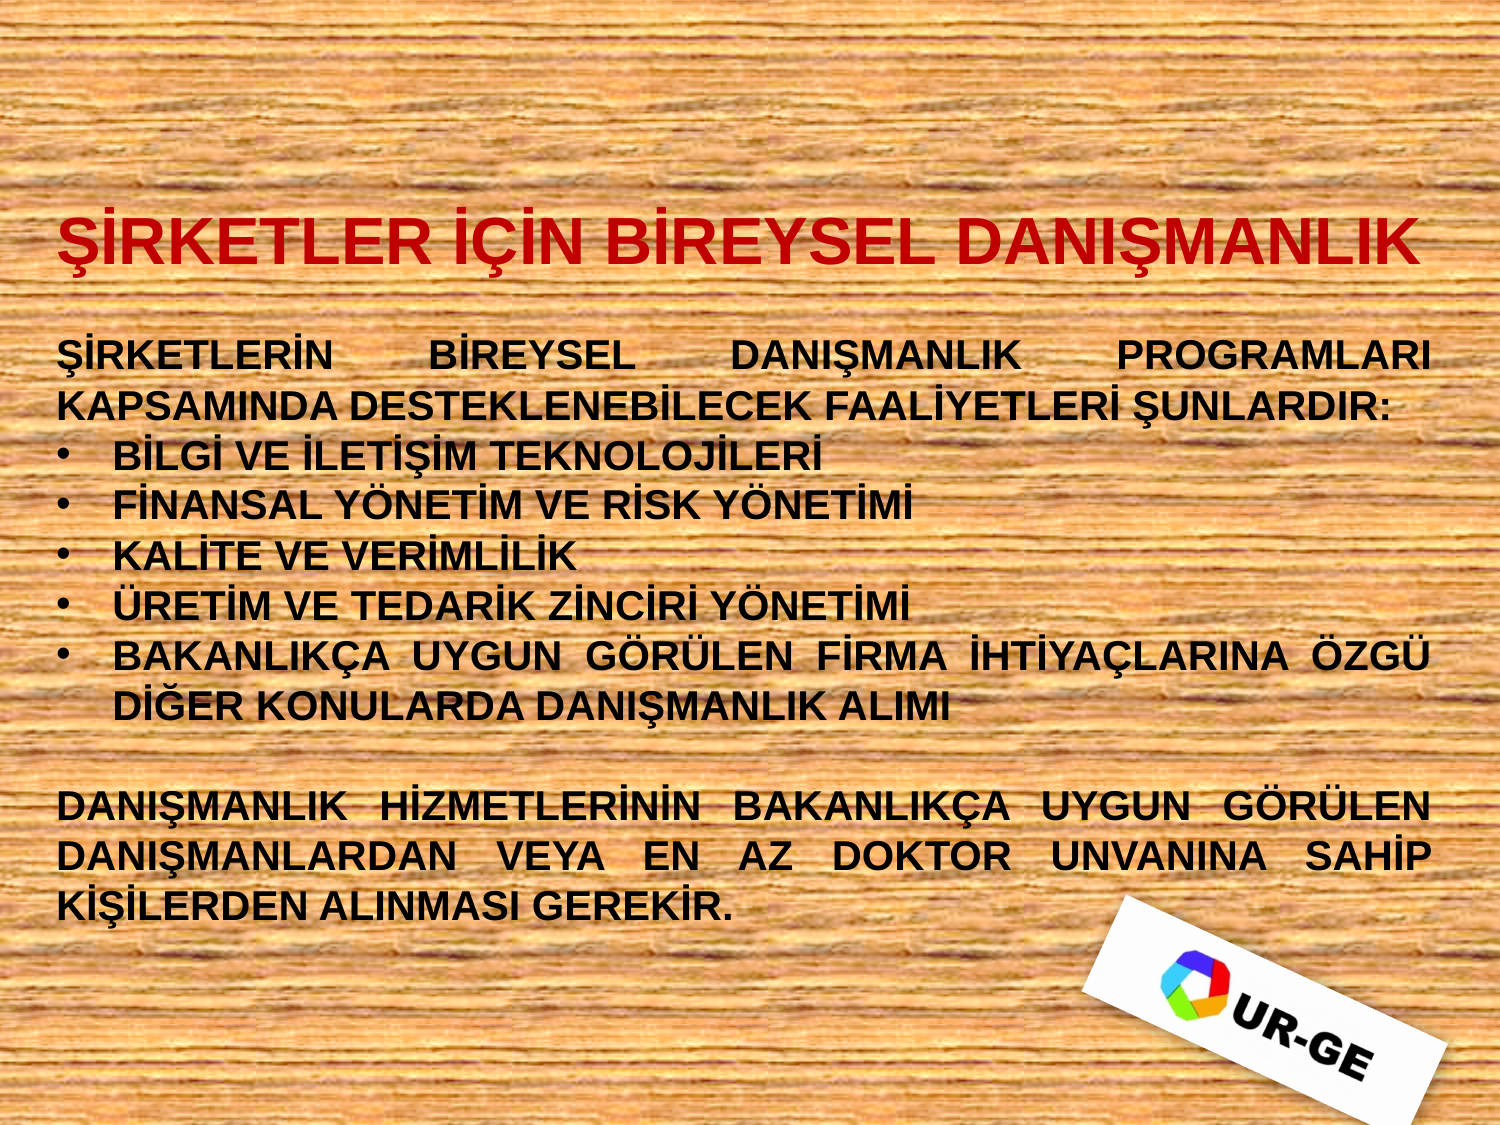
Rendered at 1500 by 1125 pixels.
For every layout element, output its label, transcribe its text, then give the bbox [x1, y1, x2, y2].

picture [0, 0, 1500, 1125]
text_box ŞİRKETLER İÇİN BİREYSEL DANIŞMANLIK ŞİRKETLERİN BİREYSEL DANIŞMANLIK PROGRAMLARI KAPSAMINDA DESTEKLENEBİLECEK FAALİYETLERİ ŞUNLARDIR: BİLGİ VE İLETİŞİM TEKNOLOJİLERİ FİNANSAL YÖNETİM VE RİSK YÖNETİMİ KALİTE VE VERİMLİLİK ÜRETİM VE TEDARİK ZİNCİRİ YÖNETİMİ BAKANLIKÇA UYGUN GÖRÜLEN FİRMA İHTİYAÇLARINA ÖZGÜ DİĞER KONULARDA DANIŞMANLIK ALIMI DANIŞMANLIK HİZMETLERİNİN BAKANLIKÇA UYGUN GÖRÜLEN DANIŞMANLARDAN VEYA EN AZ DOKTOR UNVANINA SAHİP KİŞİLERDEN ALINMASI GEREKİR. [41, 145, 1447, 936]
